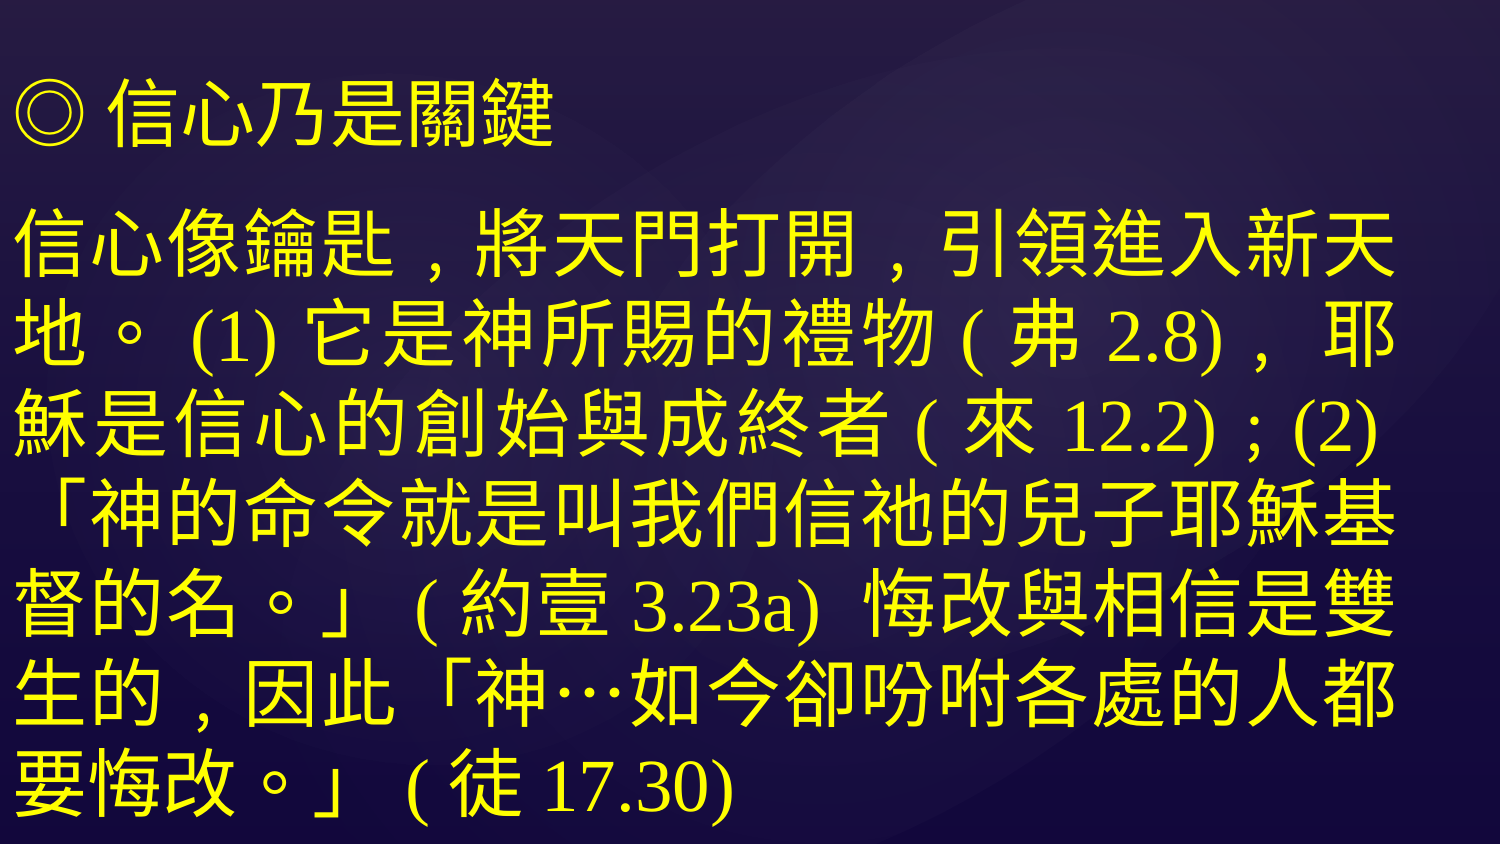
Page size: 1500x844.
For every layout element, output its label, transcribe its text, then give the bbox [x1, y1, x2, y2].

text_box ◎信心乃是關鍵 信心像鑰匙﹐將天門打開﹐引領進入新天地。(1)它是神所賜的禮物(弗2.8)﹐耶穌是信心的創始與成終者(來12.2)﹔(2)「神的命令就是叫我們信祂的兒子耶穌基督的名。」(約壹3.23a) 悔改與相信是雙生的﹐因此「神…如今卻吩咐各處的人都要悔改。」(徒17.30) [0, 59, 1413, 834]
